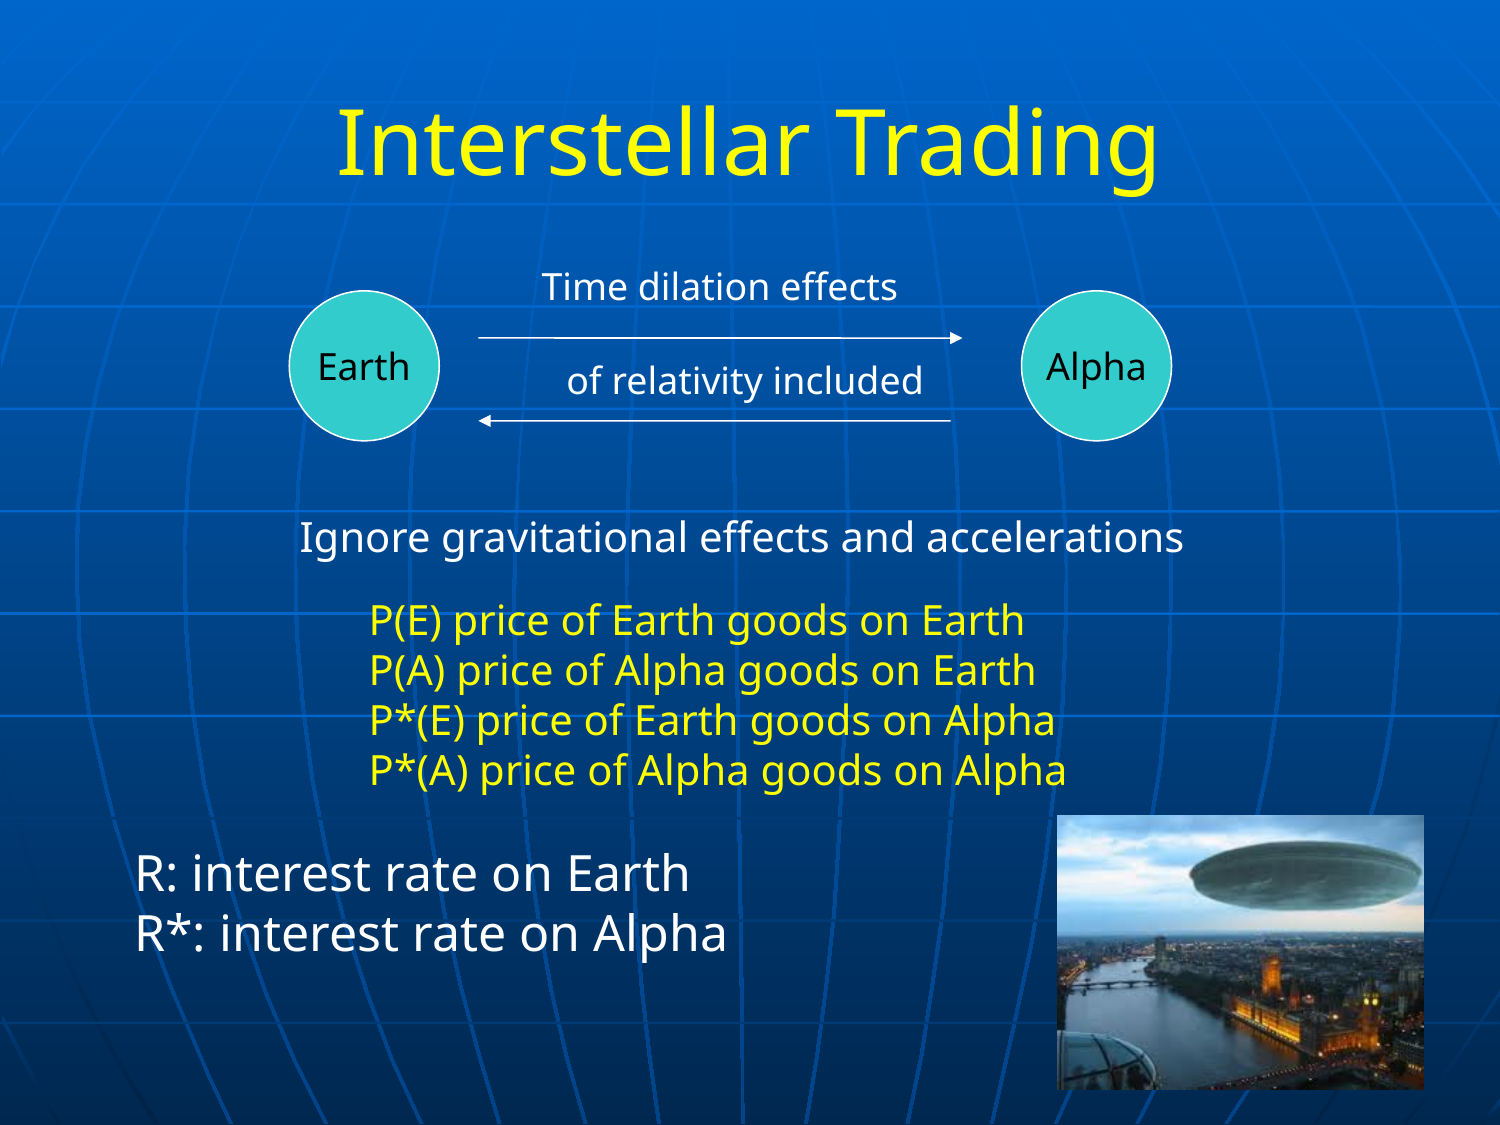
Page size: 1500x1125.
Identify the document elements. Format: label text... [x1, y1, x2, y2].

text_box R: interest rate on Earth R*: interest rate on Alpha [119, 834, 744, 969]
text_box Ignore gravitational effects and accelerations [284, 503, 1200, 569]
text_box Earth [289, 290, 440, 441]
text_box Time dilation effects [526, 255, 914, 316]
text_box [478, 414, 951, 428]
text_box Alpha [1021, 290, 1172, 441]
text_box [478, 331, 963, 345]
title Interstellar Trading [74, 45, 1426, 233]
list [1056, 815, 1424, 1091]
text_box P(E) price of Earth goods on Earth P(A) price of Alpha goods on Earth P*(E) price of Earth goods on Alpha P*(A) price of Alpha goods on Alpha [353, 586, 1083, 801]
text_box of relativity included [551, 349, 940, 410]
